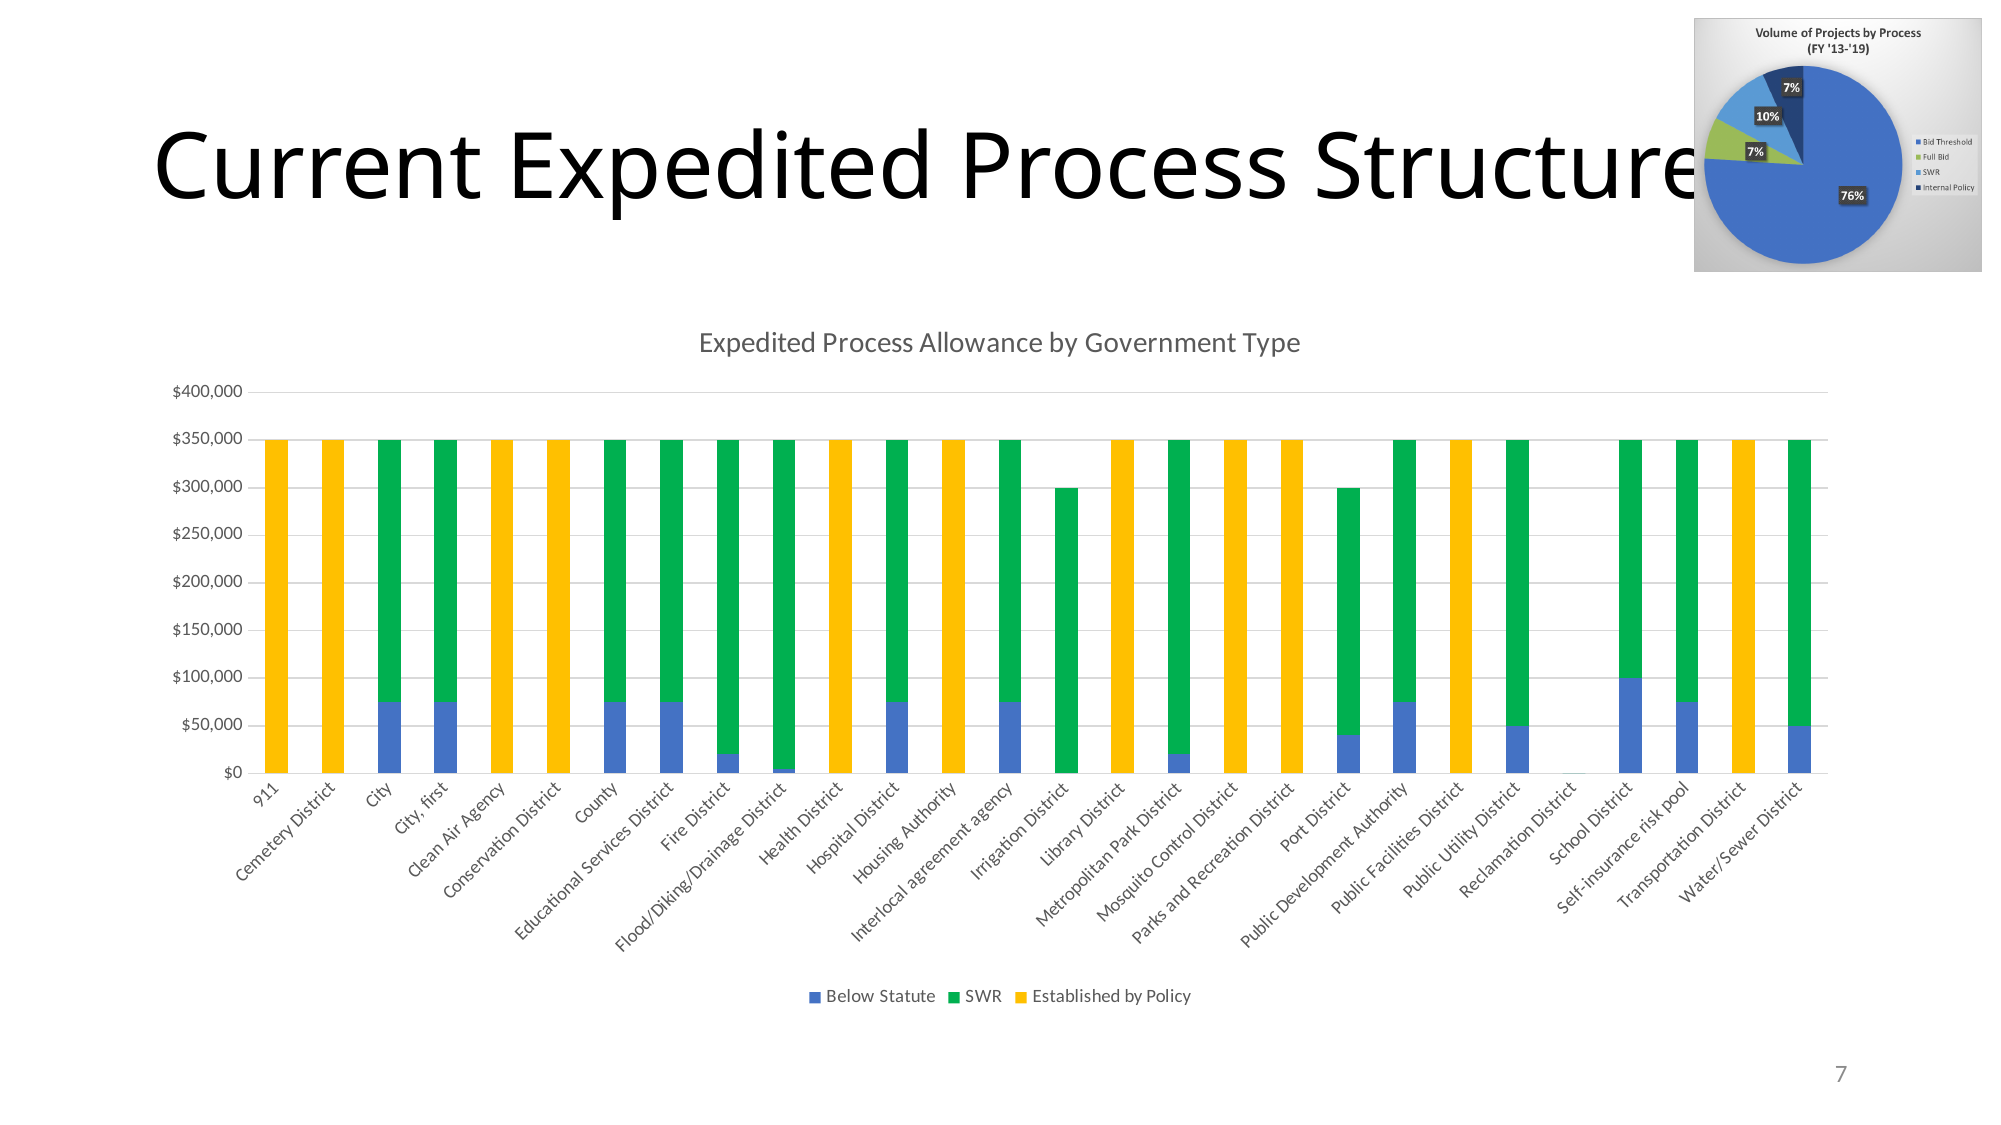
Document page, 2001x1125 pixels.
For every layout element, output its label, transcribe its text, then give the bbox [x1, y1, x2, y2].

picture [1694, 18, 1982, 272]
chart [137, 299, 1863, 1014]
title Current Expedited Process Structure [137, 59, 1863, 278]
slide_number 7 [1412, 1042, 1863, 1103]
